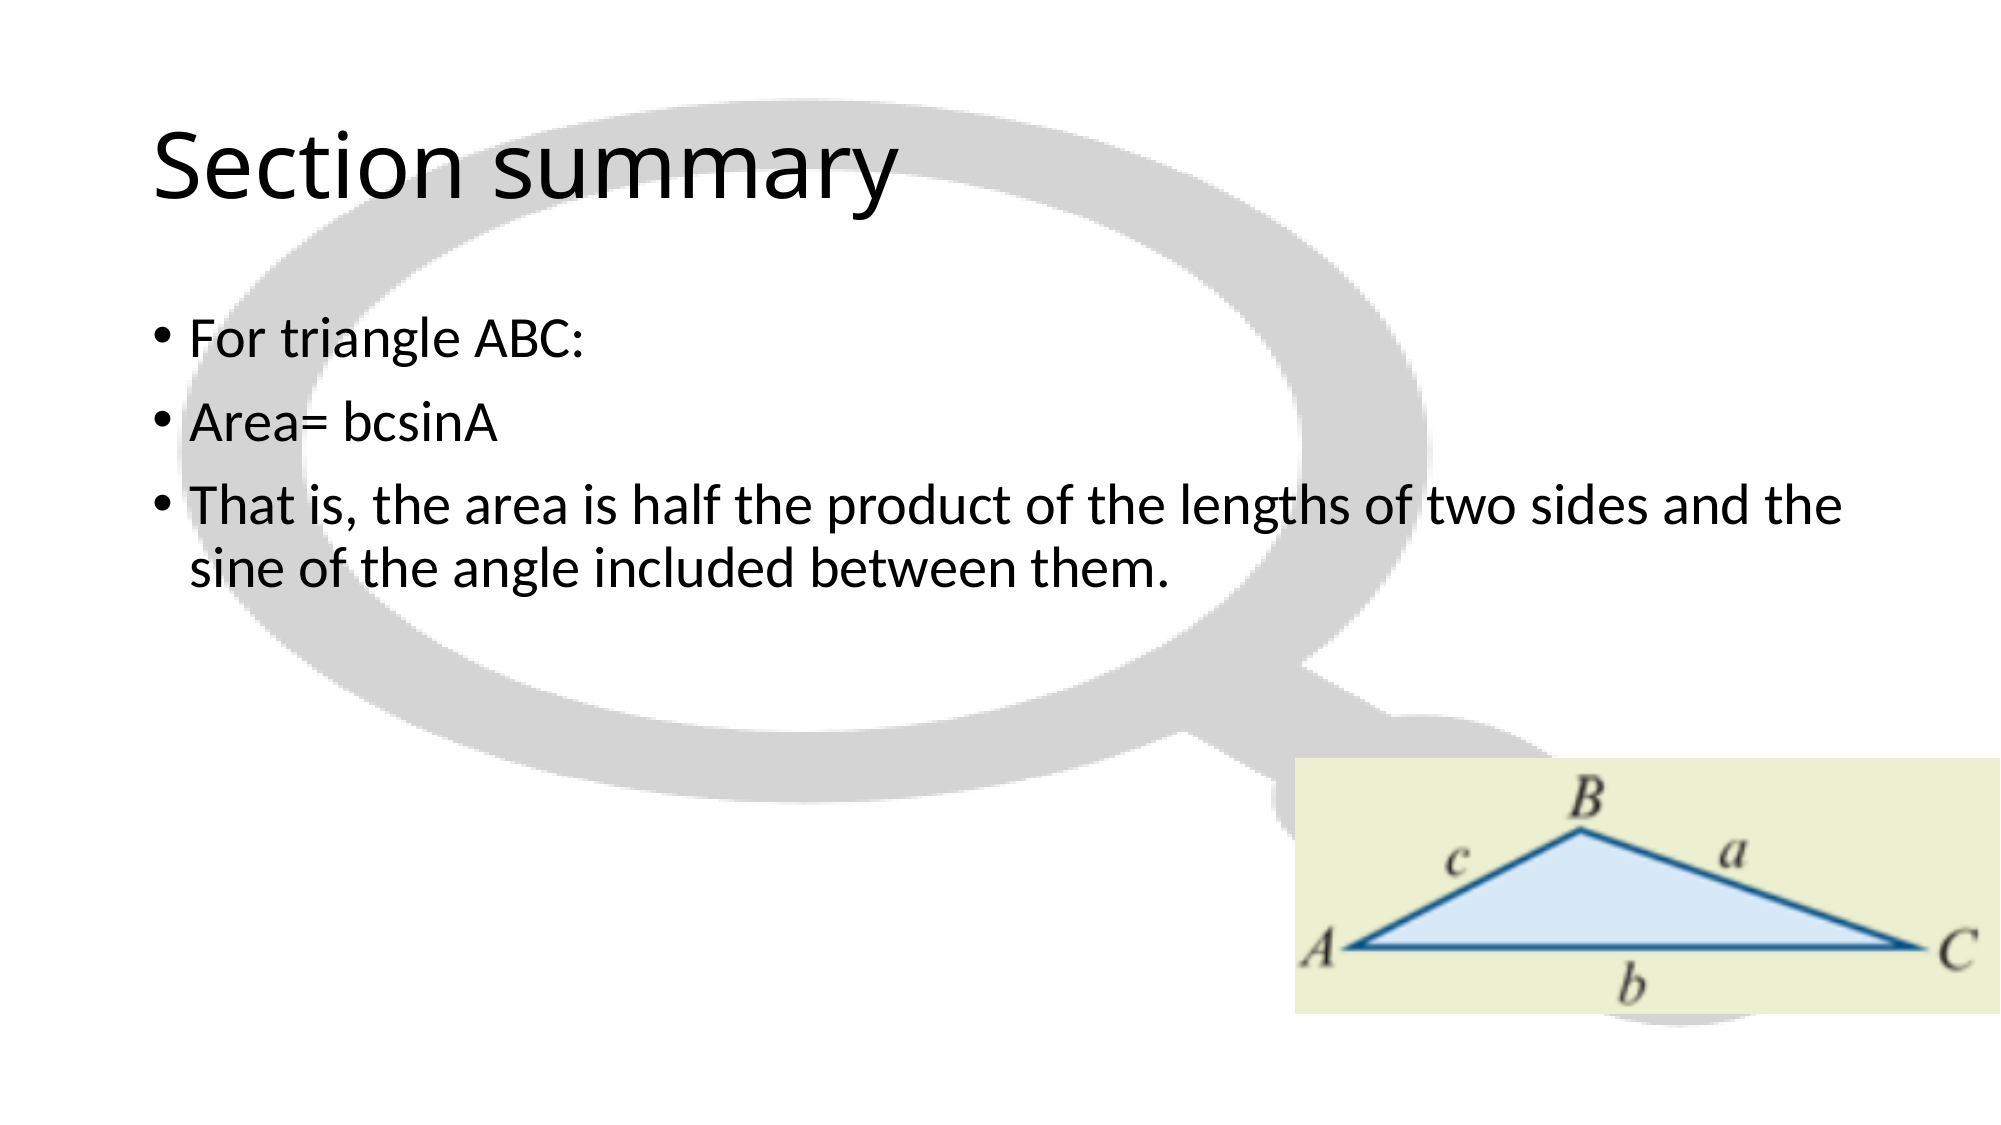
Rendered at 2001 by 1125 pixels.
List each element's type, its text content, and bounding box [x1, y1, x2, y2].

title Section summary [137, 59, 1863, 278]
picture [1295, 758, 2000, 1014]
